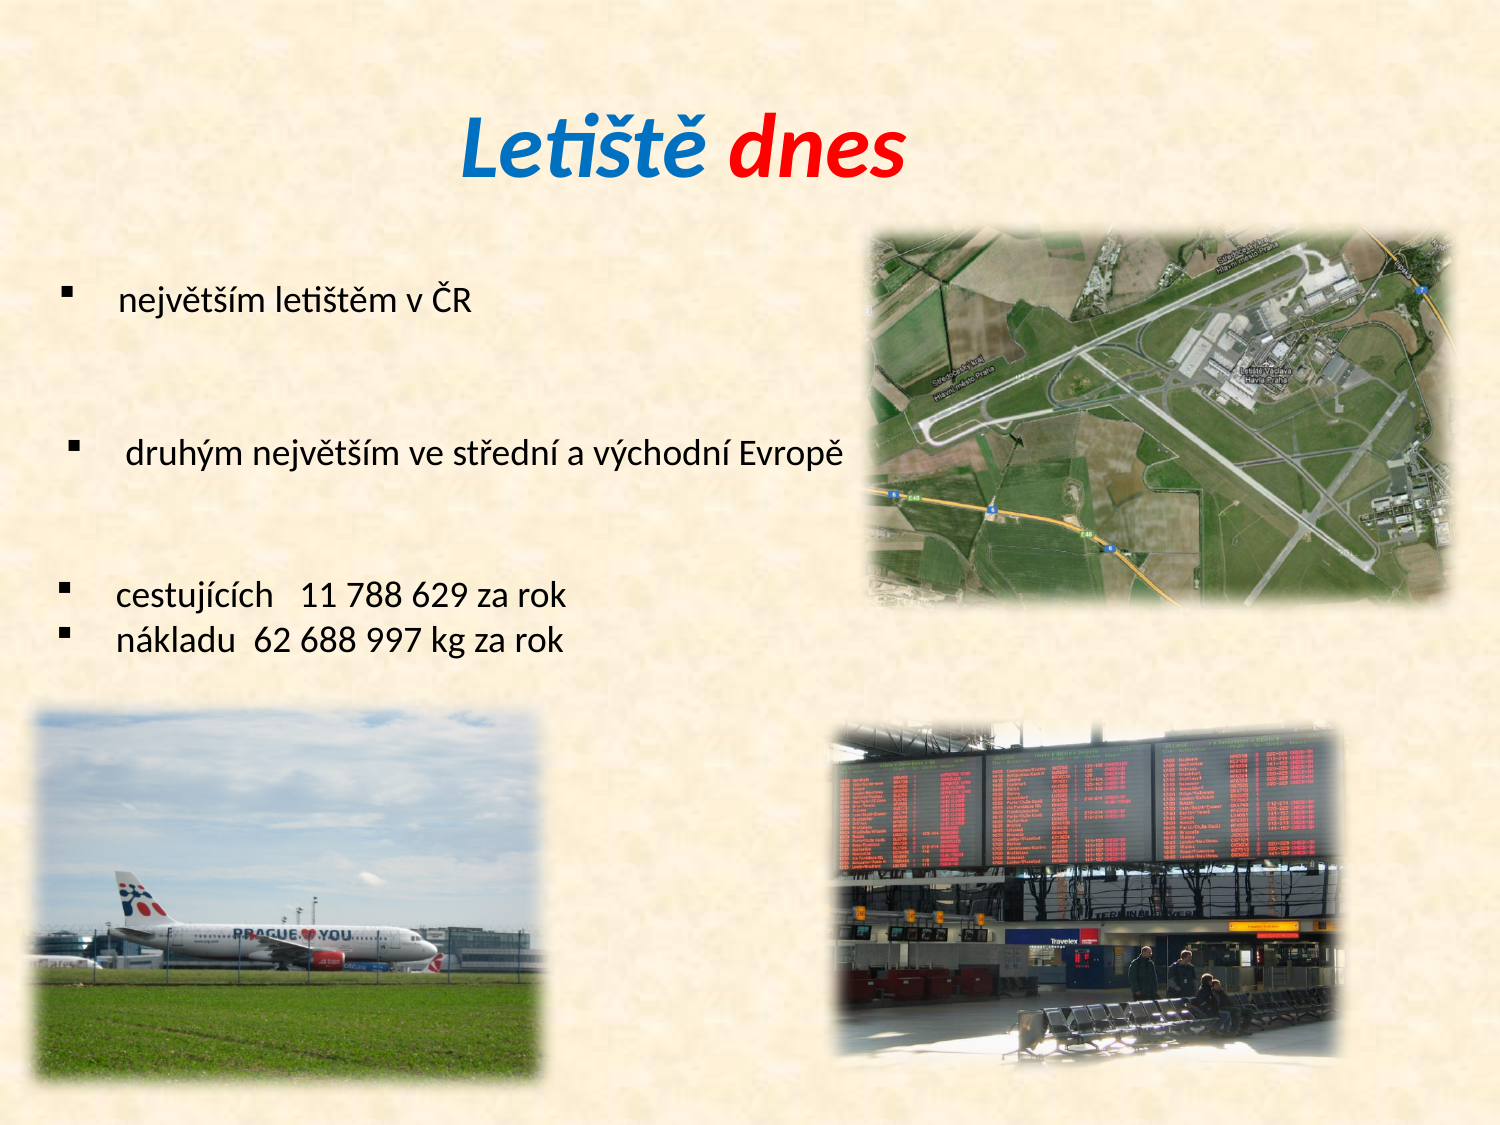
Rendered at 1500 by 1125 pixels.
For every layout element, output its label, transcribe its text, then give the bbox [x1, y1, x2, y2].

picture [0, 0, 1500, 1125]
text_box největším letištěm v ČR [43, 267, 488, 327]
text_box cestujících 11 788 629 za rok nákladu 62 688 997 kg za rok [41, 562, 901, 668]
text_box druhým největším ve střední a východní Evropě [50, 420, 850, 481]
text_box Letiště dnes [445, 78, 923, 203]
